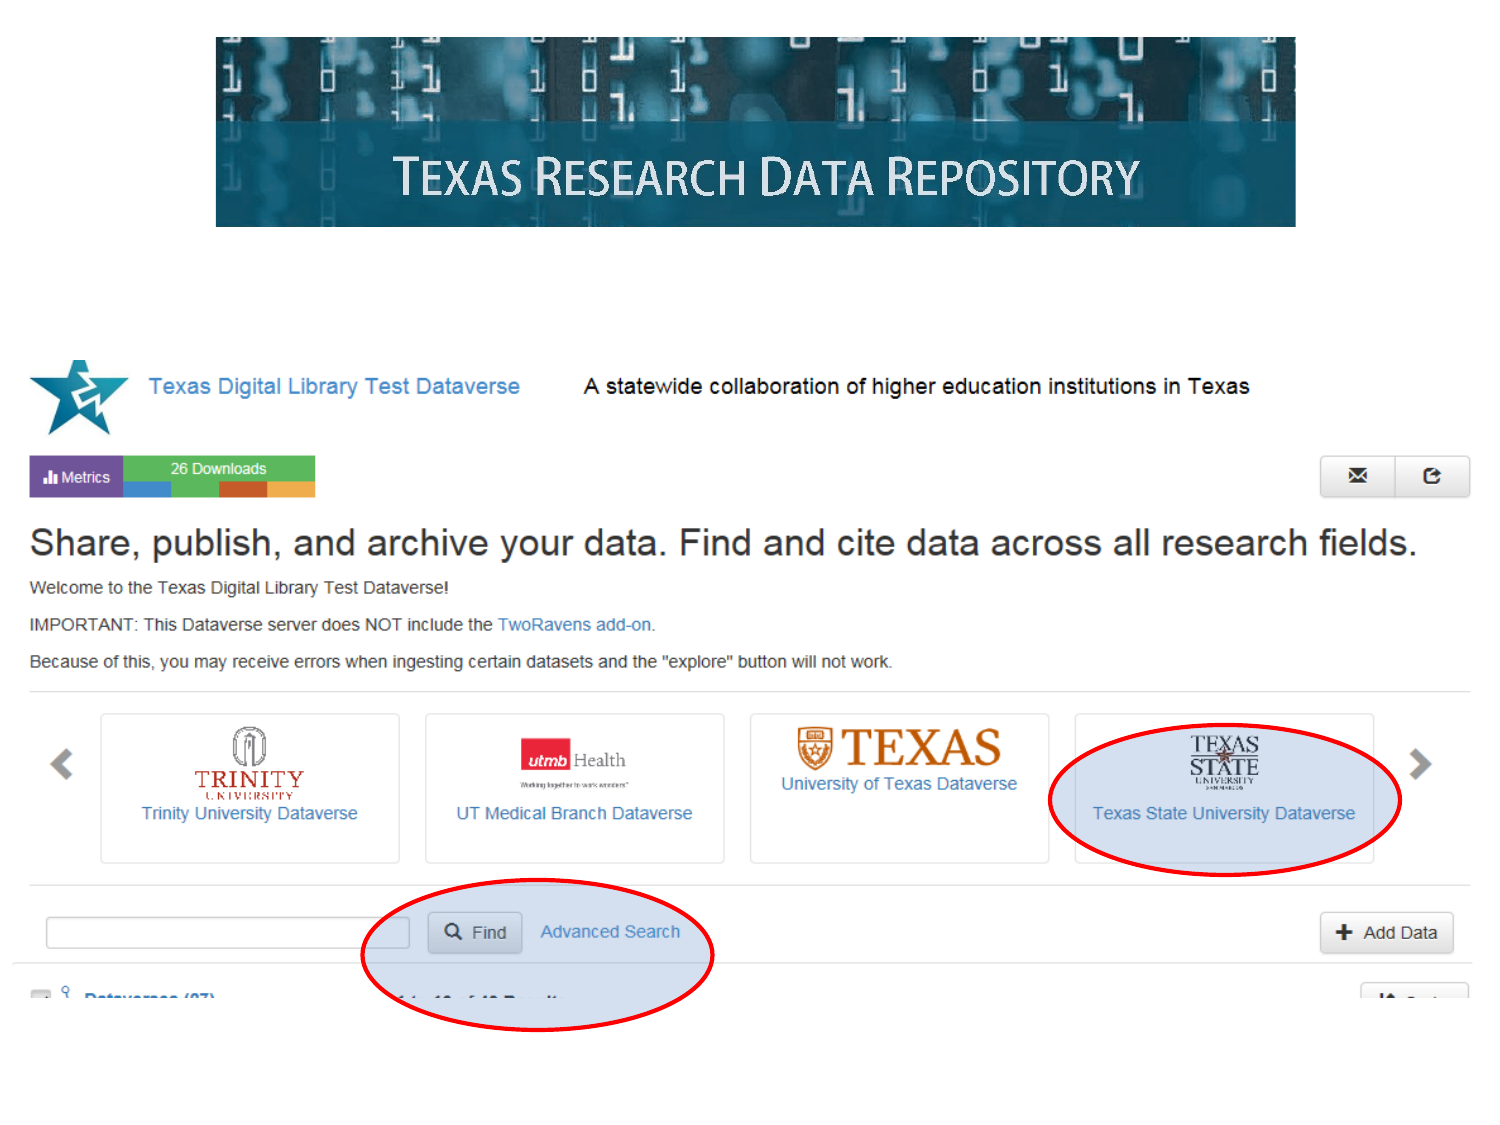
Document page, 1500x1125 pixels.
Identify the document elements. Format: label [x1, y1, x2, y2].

picture [12, 360, 1473, 999]
text_box [402, 1005, 673, 1033]
picture [215, 37, 1296, 227]
